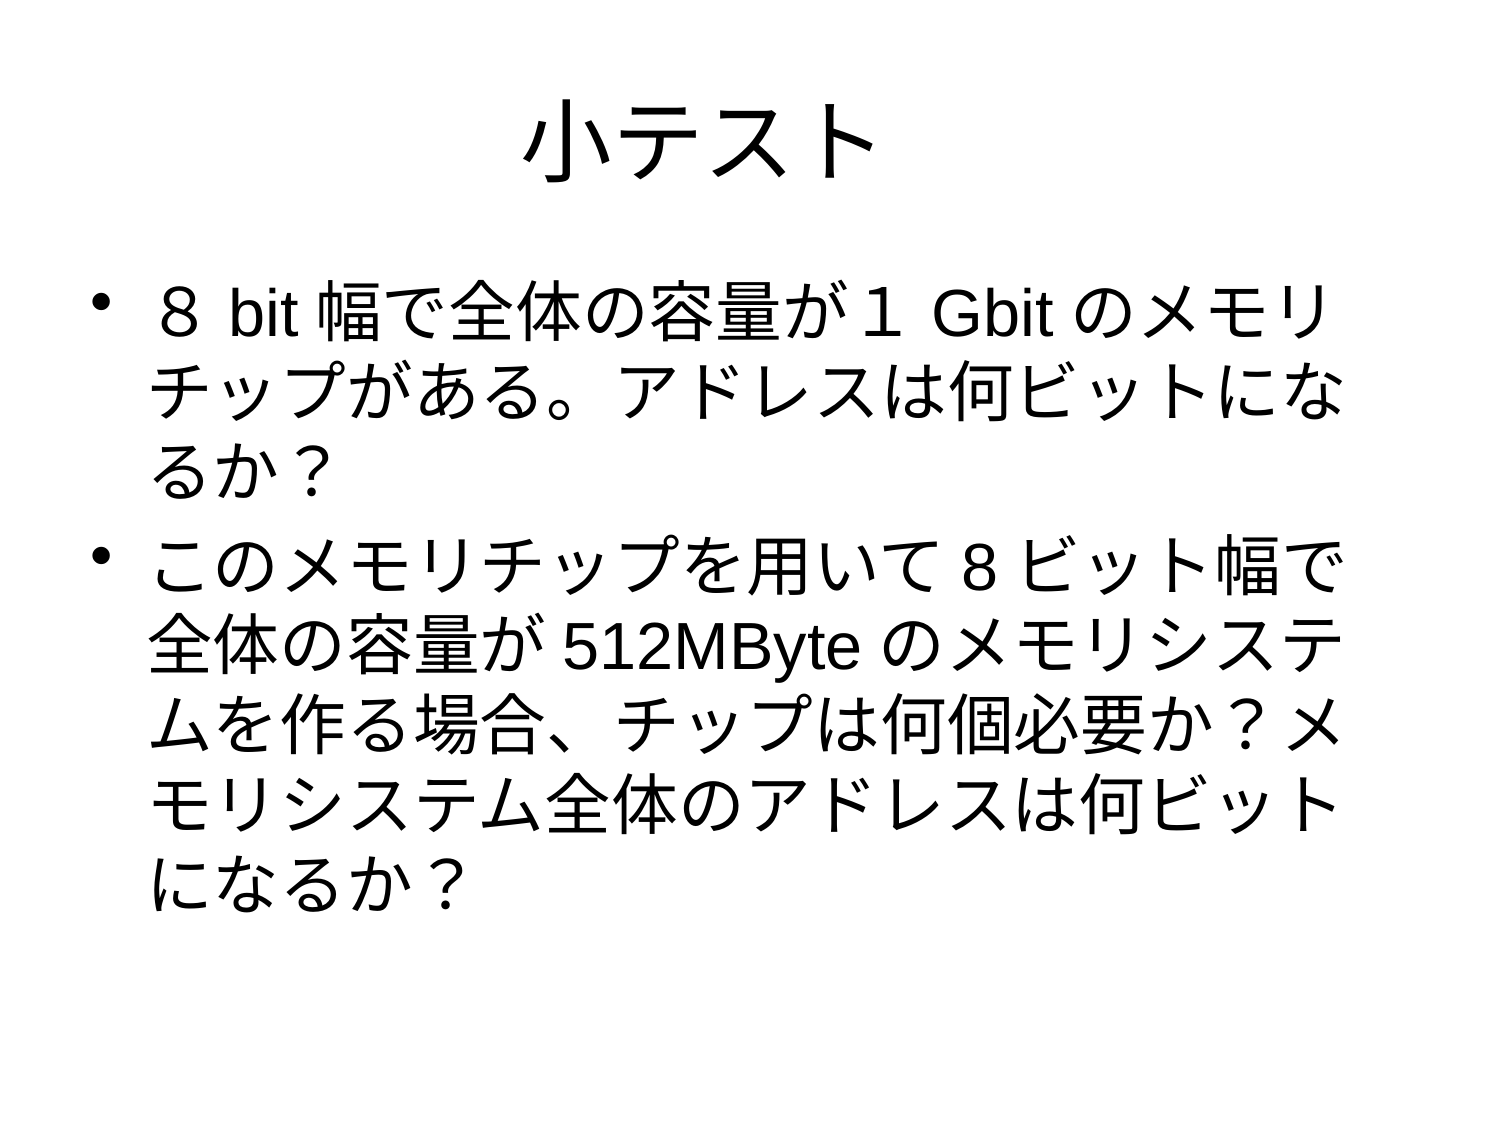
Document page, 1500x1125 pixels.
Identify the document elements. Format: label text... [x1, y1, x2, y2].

list ８bit幅で全体の容量が１Gbitのメモリチップがある。アドレスは何ビットになるか？ このメモリチップを用いて8ビット幅で全体の容量が512MByteのメモリシステムを作る場合、チップは何個必要か？メモリシステム全体のアドレスは何ビットになるか？ [75, 262, 1425, 1005]
title 小テスト [75, 45, 1425, 233]
